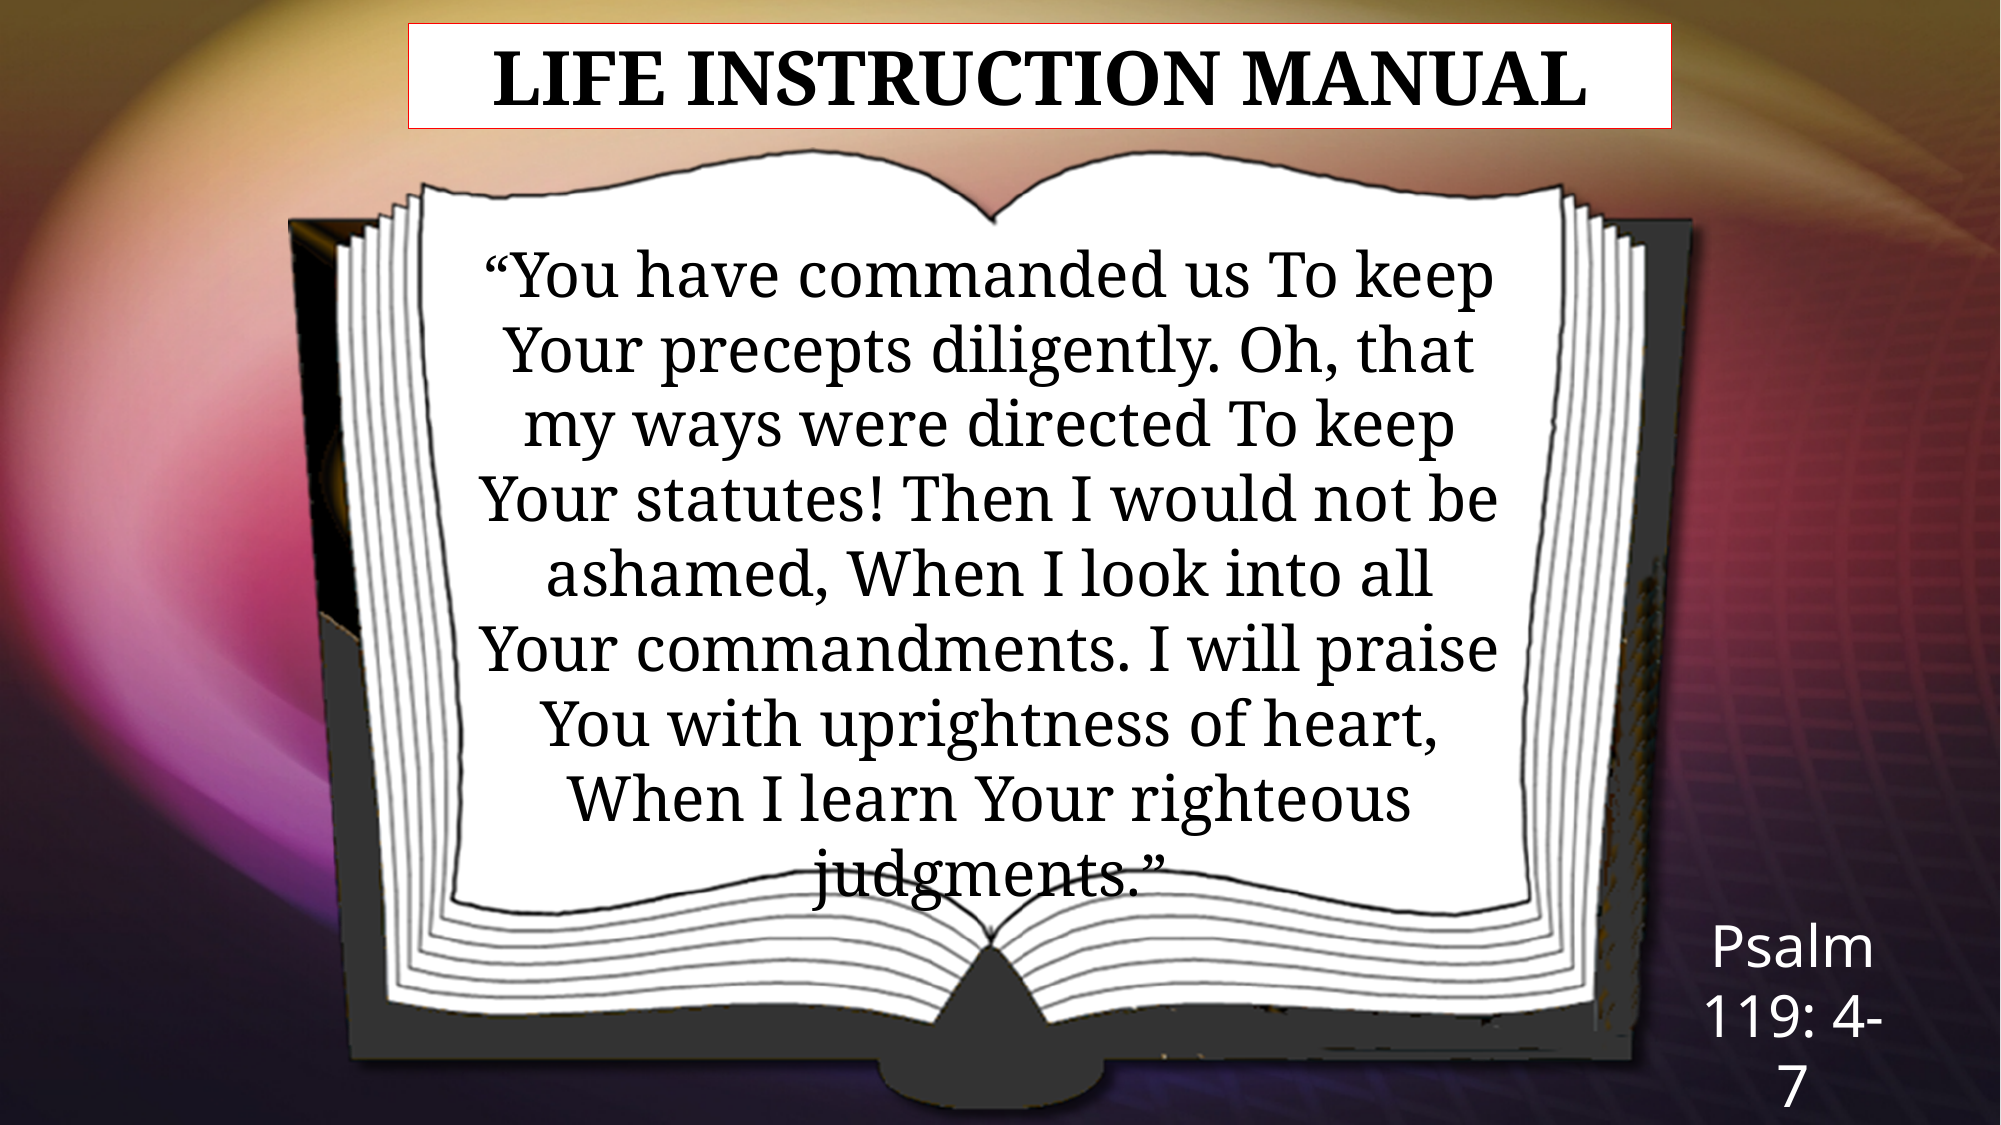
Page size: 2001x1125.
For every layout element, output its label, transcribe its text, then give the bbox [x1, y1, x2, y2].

text_box Life Instruction Manual [408, 23, 1672, 129]
text_box Psalm 119: 4-7 [1715, 901, 1901, 1125]
picture [0, 0, 2001, 1125]
